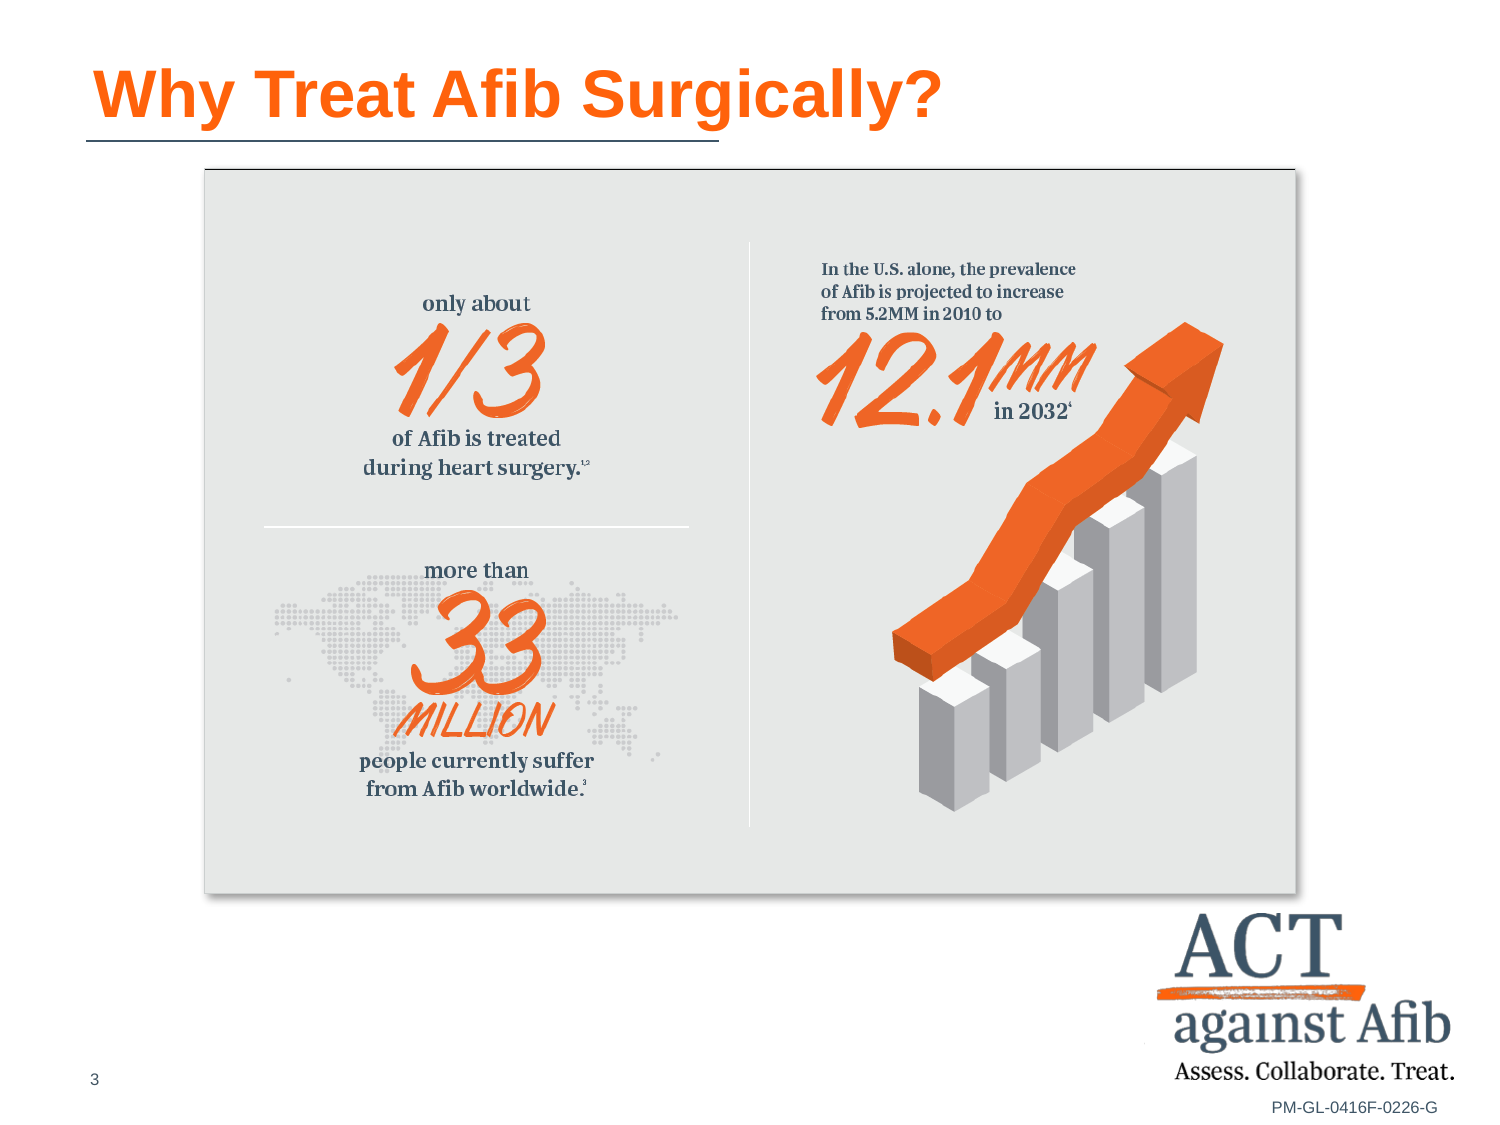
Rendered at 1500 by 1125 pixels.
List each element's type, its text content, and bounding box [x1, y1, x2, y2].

picture [1144, 913, 1454, 1080]
text_box PM-GL-0416F-0226-G [1246, 1089, 1453, 1125]
title Why Treat Afib Surgically? [79, 52, 1422, 142]
picture [204, 168, 1296, 894]
